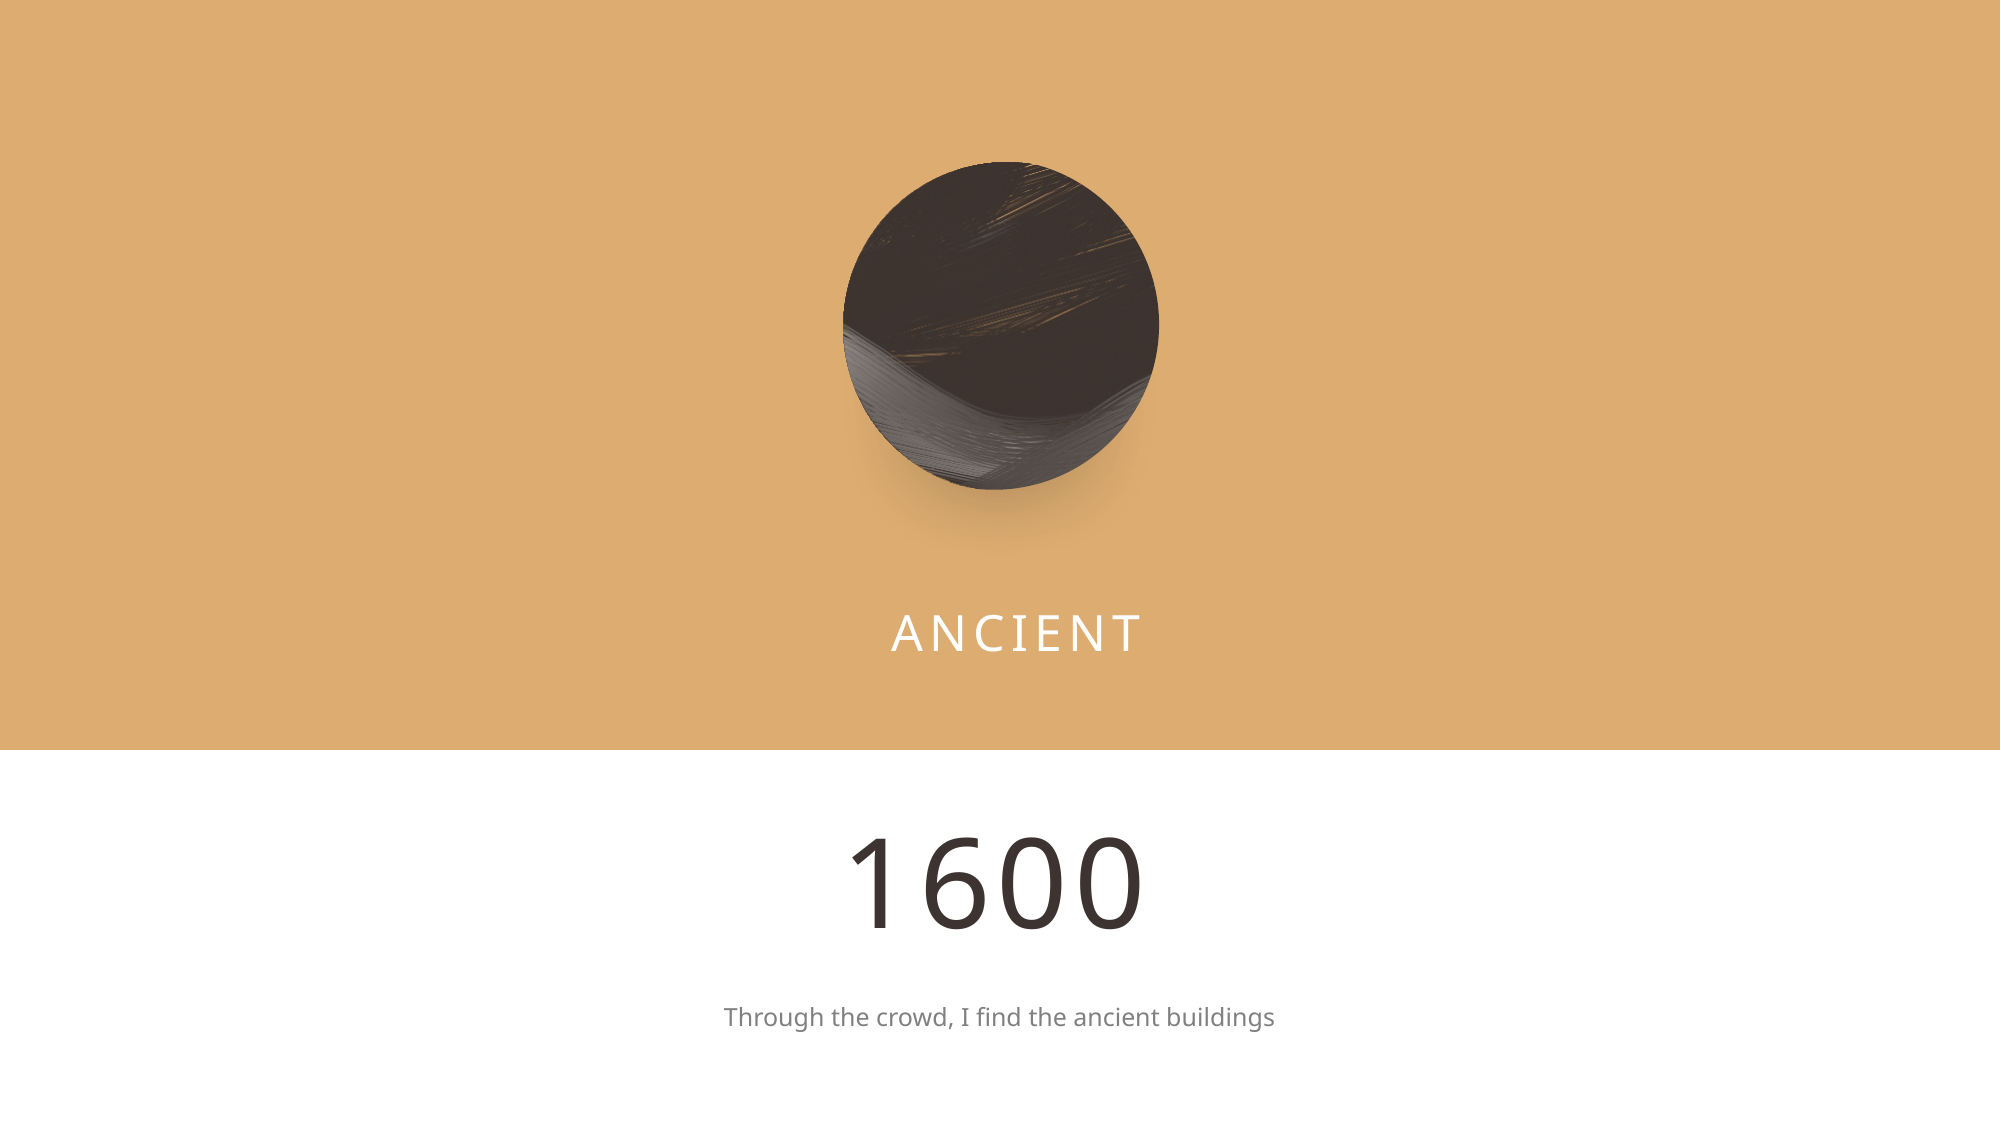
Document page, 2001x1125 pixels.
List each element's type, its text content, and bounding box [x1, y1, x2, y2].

text_box [0, 0, 2000, 751]
text_box ANCIENT [876, 620, 1156, 669]
text_box Through the crowd, I find the ancient buildings [709, 993, 1291, 1039]
text_box 1600 [826, 796, 1161, 961]
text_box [778, 159, 1221, 620]
